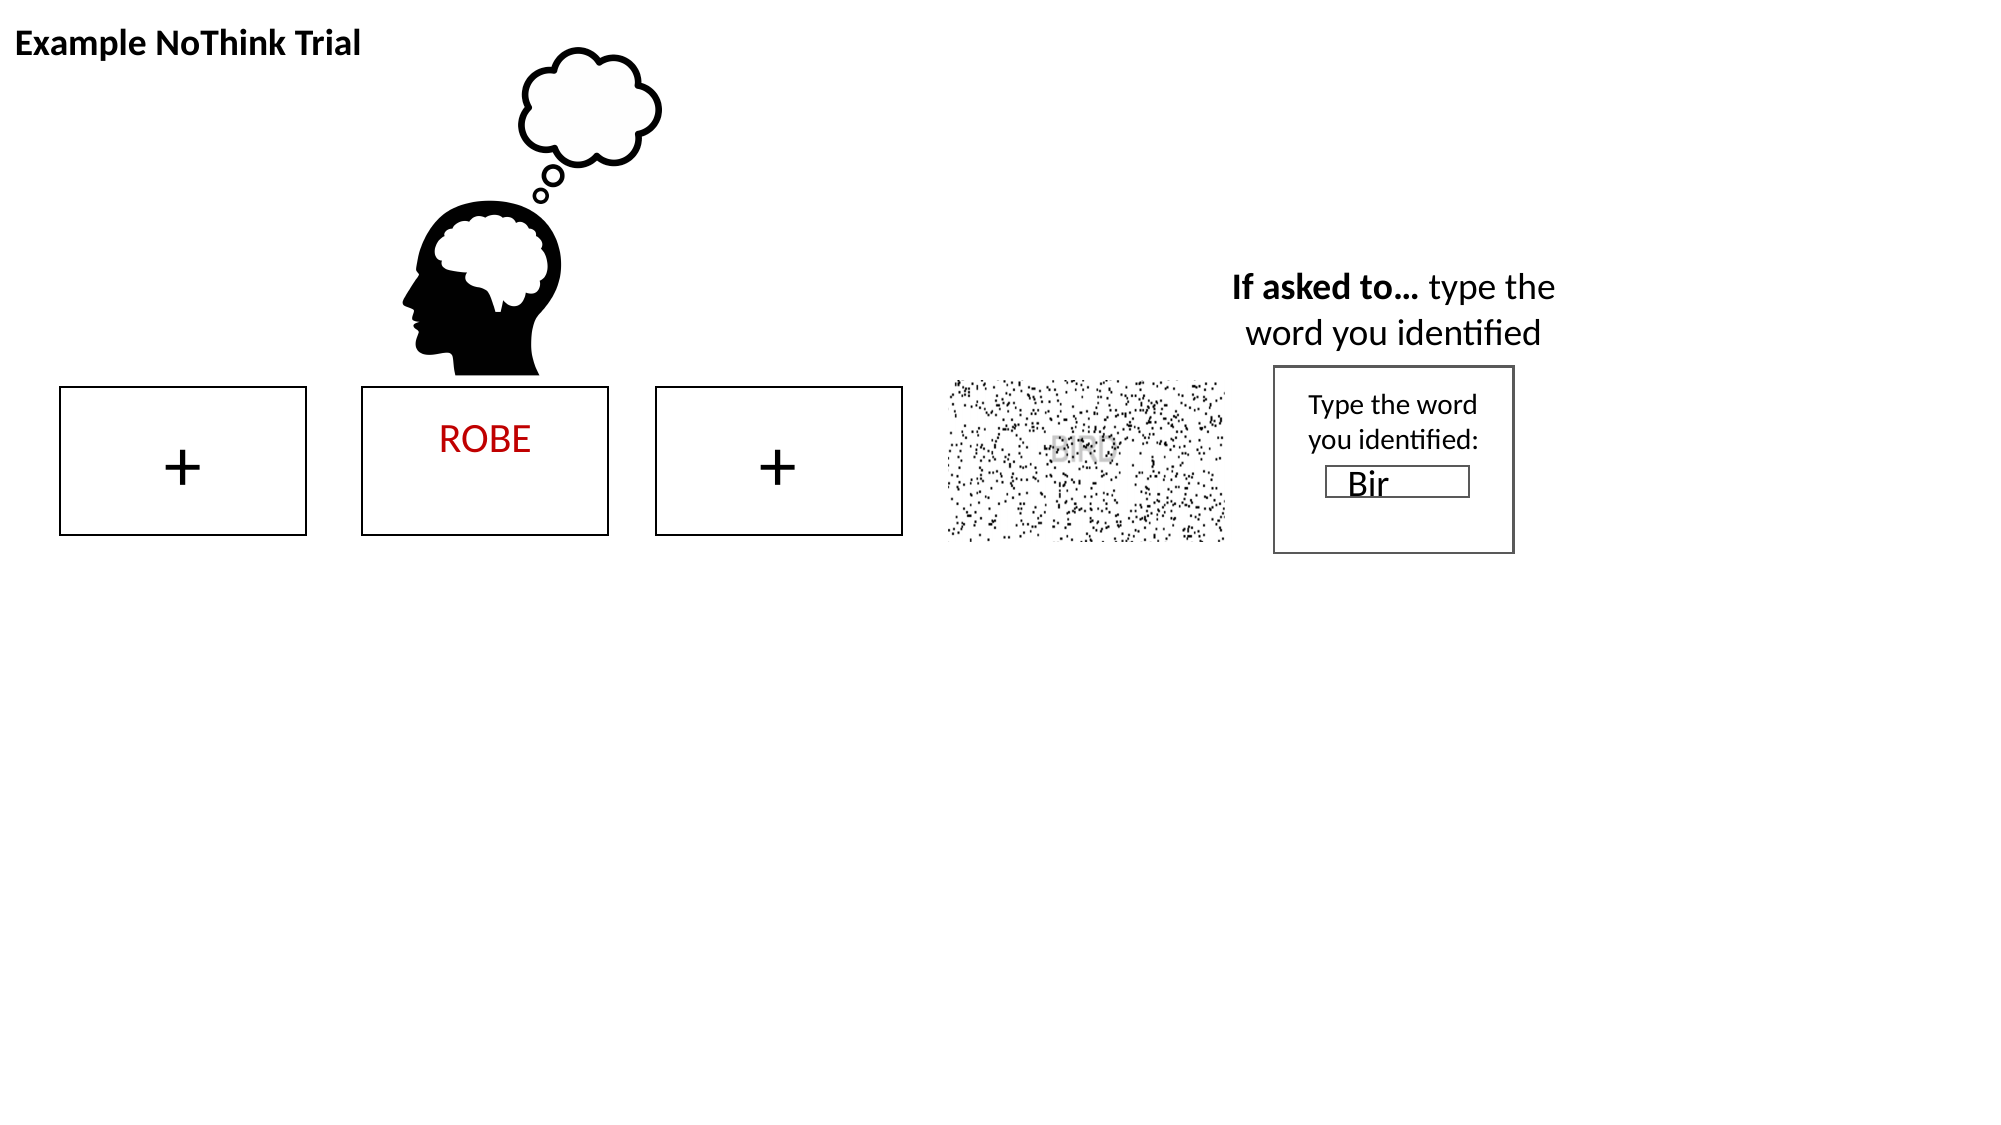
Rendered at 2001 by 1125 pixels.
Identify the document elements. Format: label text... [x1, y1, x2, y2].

text_box [1273, 463, 1515, 554]
text_box + [59, 386, 307, 536]
text_box Type the word you identified: [1293, 378, 1533, 463]
picture [393, 47, 662, 377]
text_box + [655, 386, 903, 536]
picture [947, 380, 1232, 542]
text_box Bir [1232, 451, 1512, 512]
text_box Example NoThink Trial [0, 10, 431, 71]
text_box If asked to… type the word you identified [1198, 255, 1590, 360]
text_box [1273, 365, 1515, 451]
text_box ROBE [361, 386, 609, 536]
